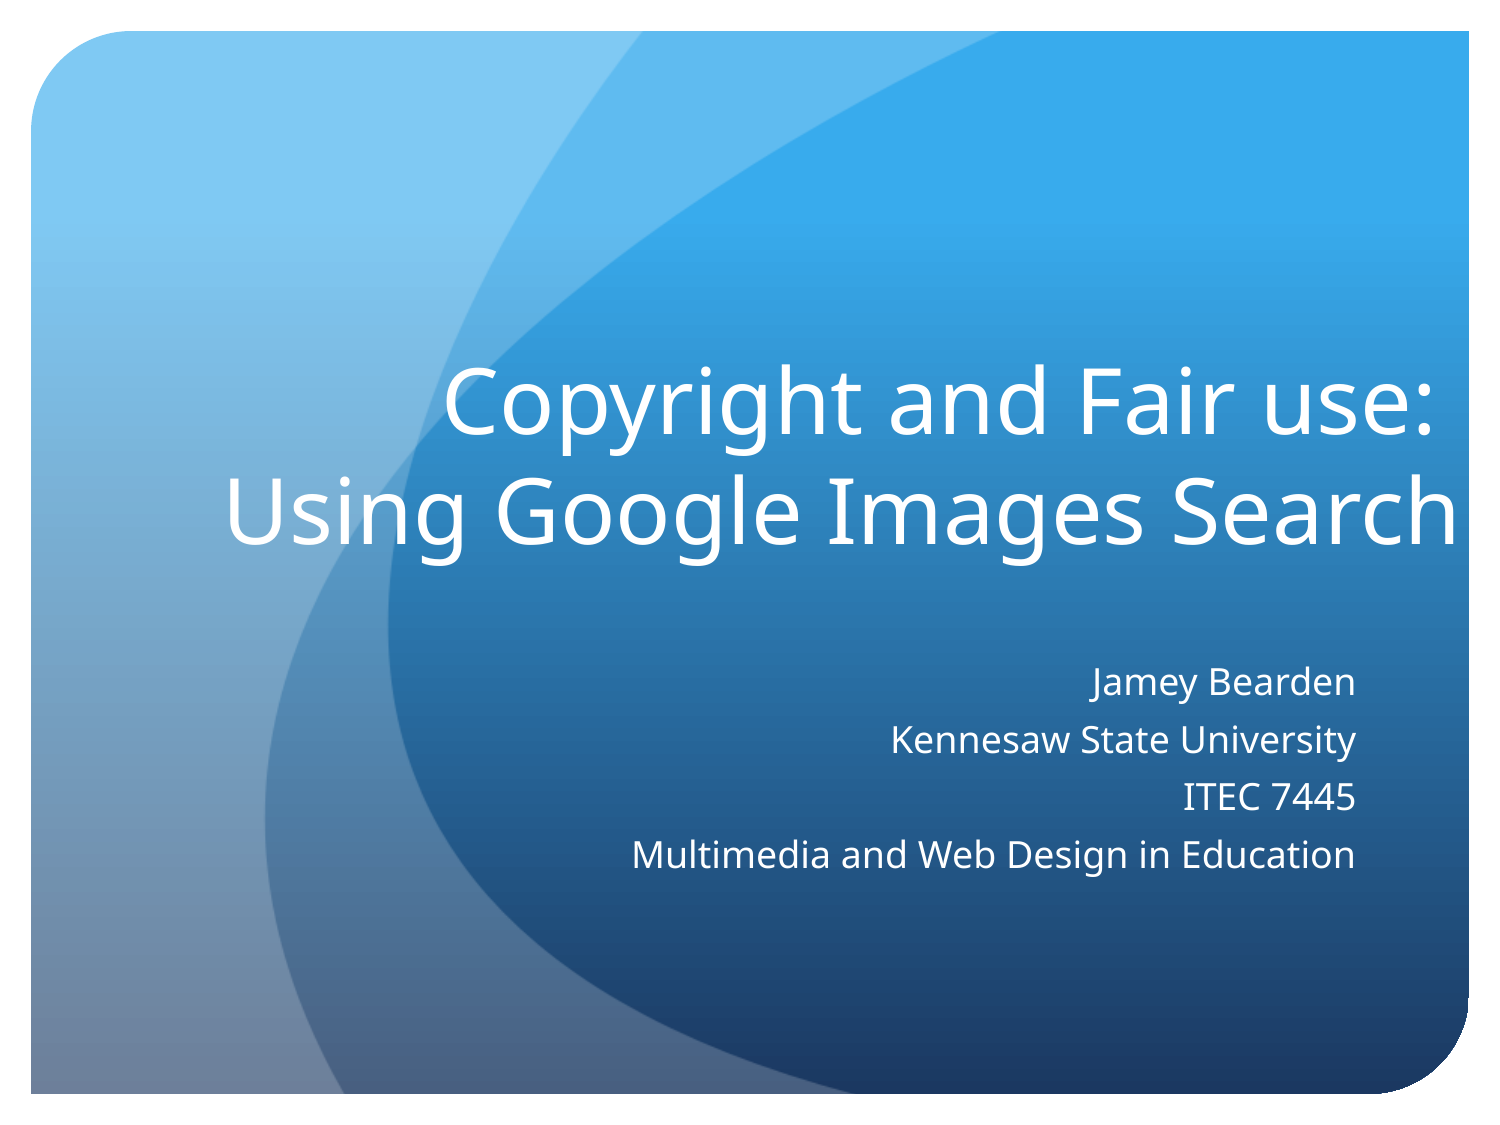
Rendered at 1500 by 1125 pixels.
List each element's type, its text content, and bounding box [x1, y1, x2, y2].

subtitle Jamey Bearden Kennesaw State University ITEC 7445 Multimedia and Web Design in Education [262, 650, 1372, 939]
picture [25, 571, 1474, 1095]
picture [25, 30, 1474, 289]
title Copyright and Fair use: Using Google Images Search [16, 289, 1477, 571]
